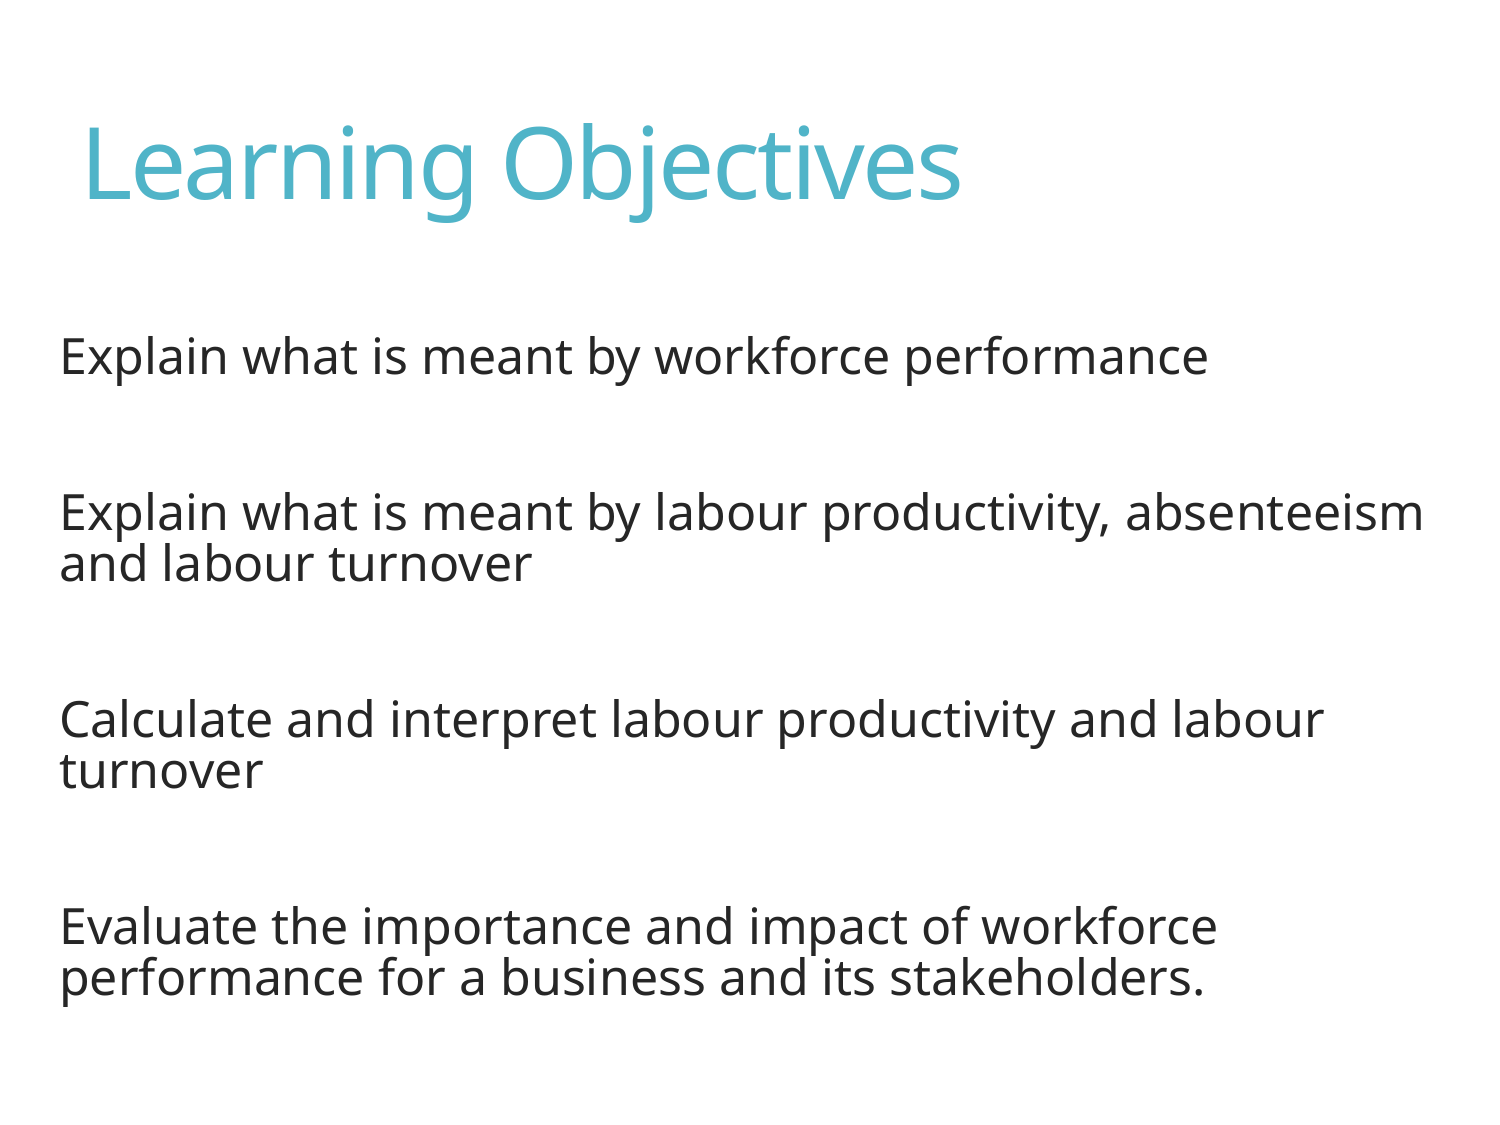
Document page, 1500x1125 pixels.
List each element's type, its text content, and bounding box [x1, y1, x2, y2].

title Learning Objectives [64, 30, 1391, 303]
list Explain what is meant by workforce performance Explain what is meant by labour productivity, absenteeism and labour turnover Calculate and interpret labour productivity and labour turnover Evaluate the importance and impact of workforce performance for a business and its stakeholders. [29, 326, 1462, 1064]
